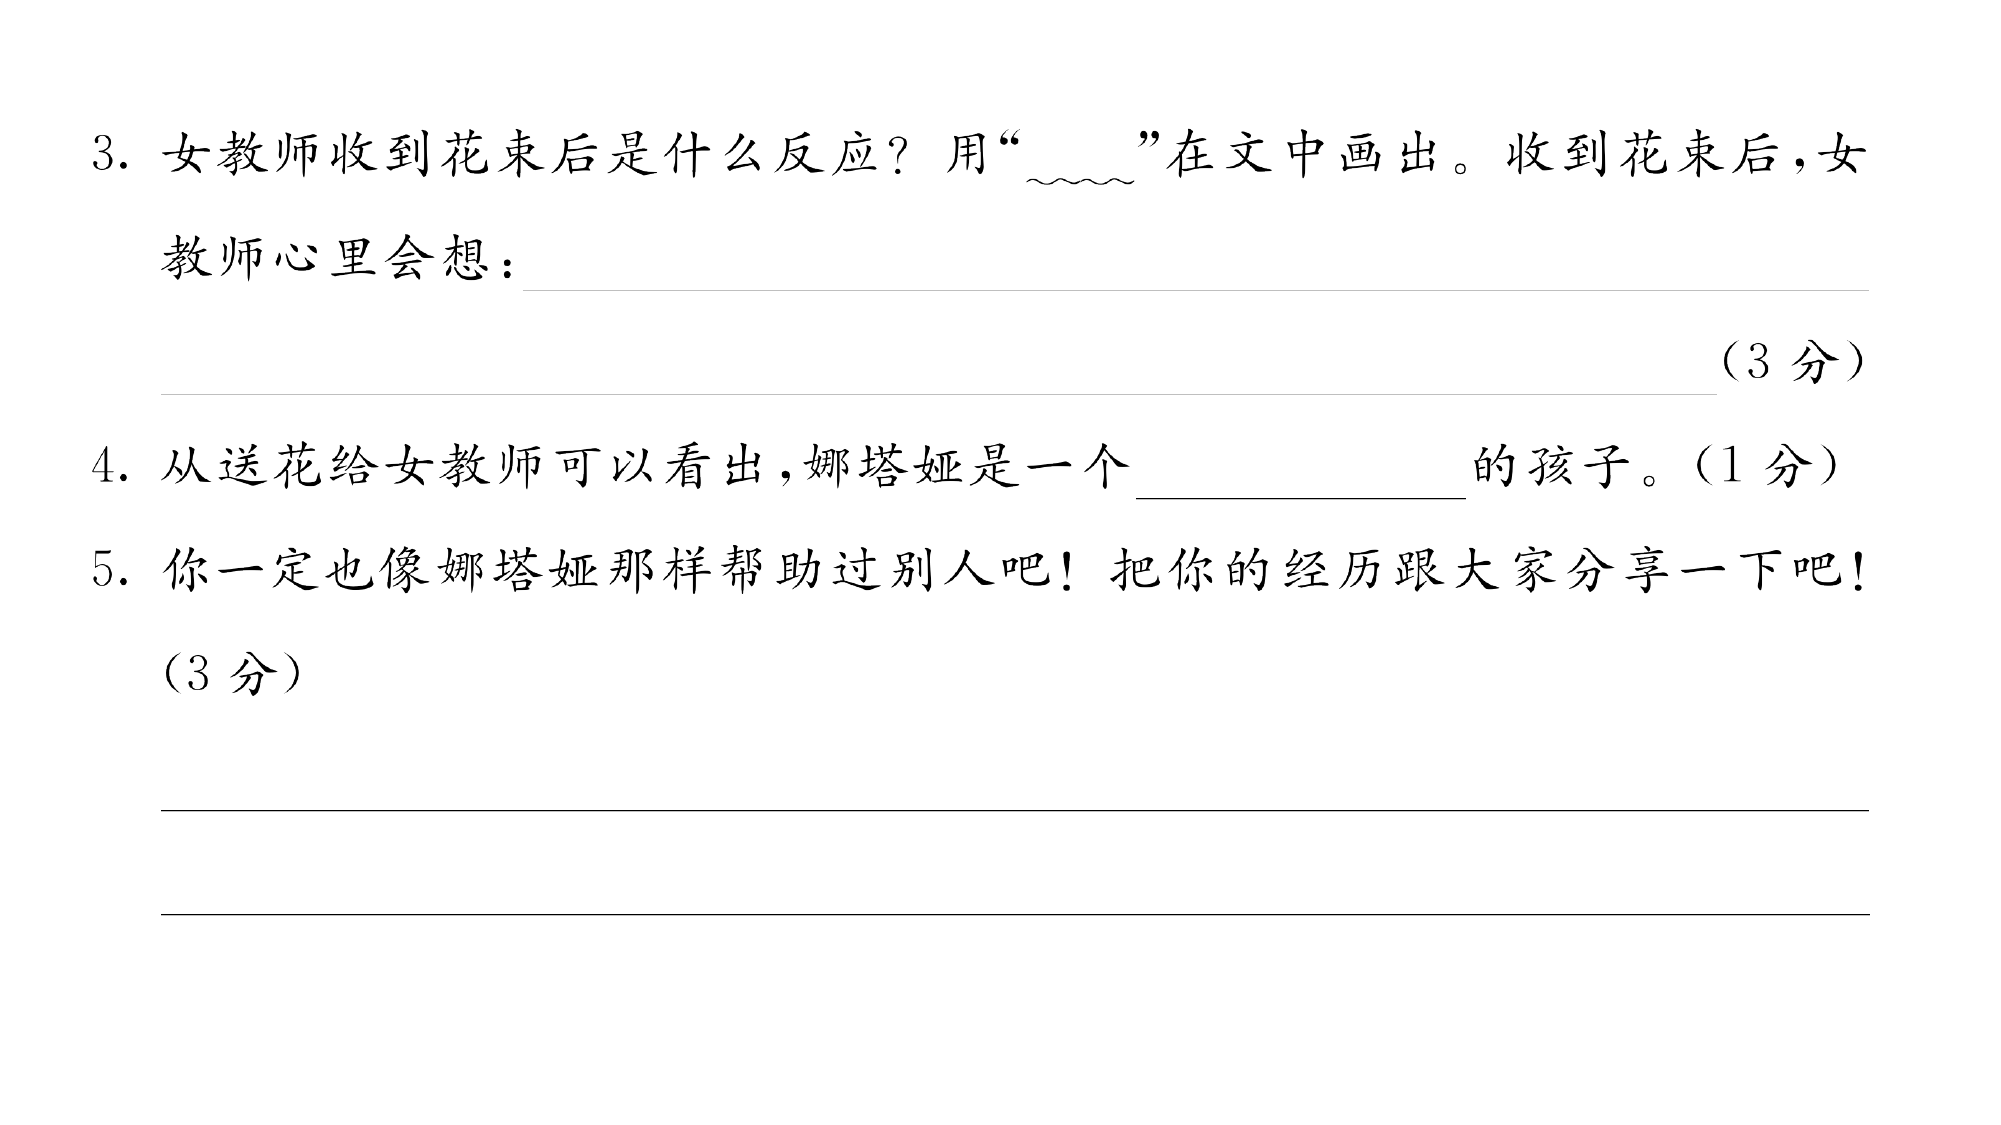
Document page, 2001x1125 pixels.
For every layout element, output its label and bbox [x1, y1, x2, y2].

picture [88, 118, 1979, 936]
